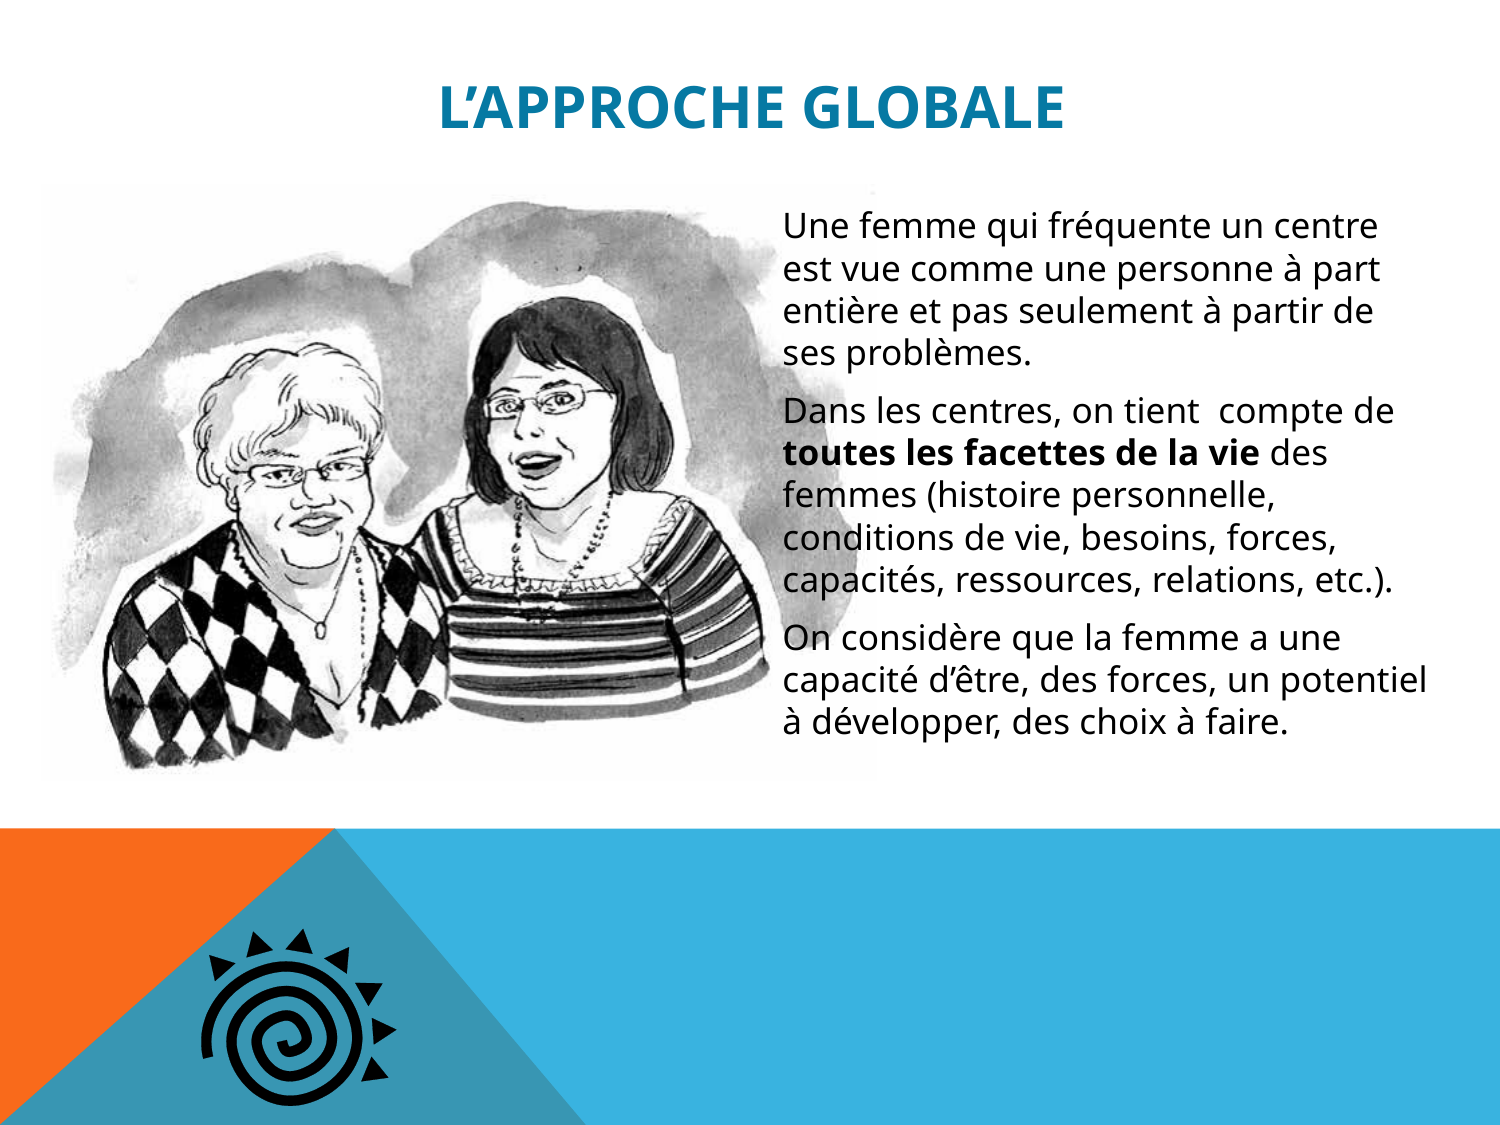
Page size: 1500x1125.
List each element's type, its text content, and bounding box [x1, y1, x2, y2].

list Une femme qui fréquente un centre est vue comme une personne à part entière et pas seulement à partir de ses problèmes. Dans les centres, on tient compte de toutes les facettes de la vie des femmes (histoire personnelle, conditions de vie, besoins, forces, capacités, ressources, relations, etc.). On considère que la femme a une capacité d’être, des forces, un potentiel à développer, des choix à faire. [880, 196, 1447, 784]
picture [200, 928, 398, 1107]
picture [40, 184, 877, 781]
title L’approche globale [135, 60, 1369, 150]
